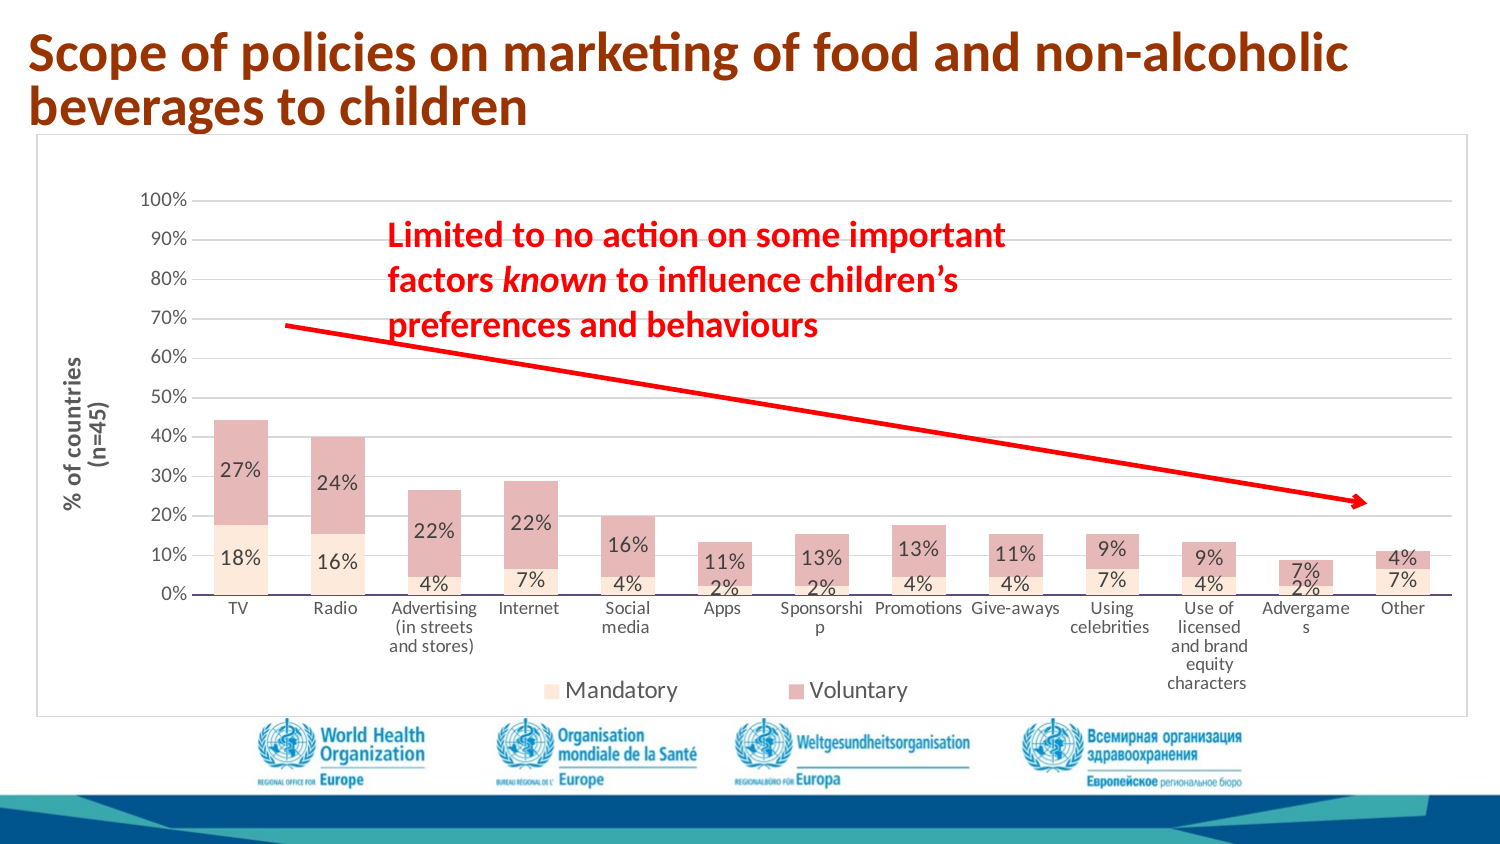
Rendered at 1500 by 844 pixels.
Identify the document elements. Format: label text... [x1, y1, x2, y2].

text_box Scope of policies on marketing of food and non-alcoholic beverages to children [17, 23, 1483, 143]
chart [35, 133, 1469, 718]
picture [0, 718, 1500, 844]
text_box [284, 325, 1368, 504]
